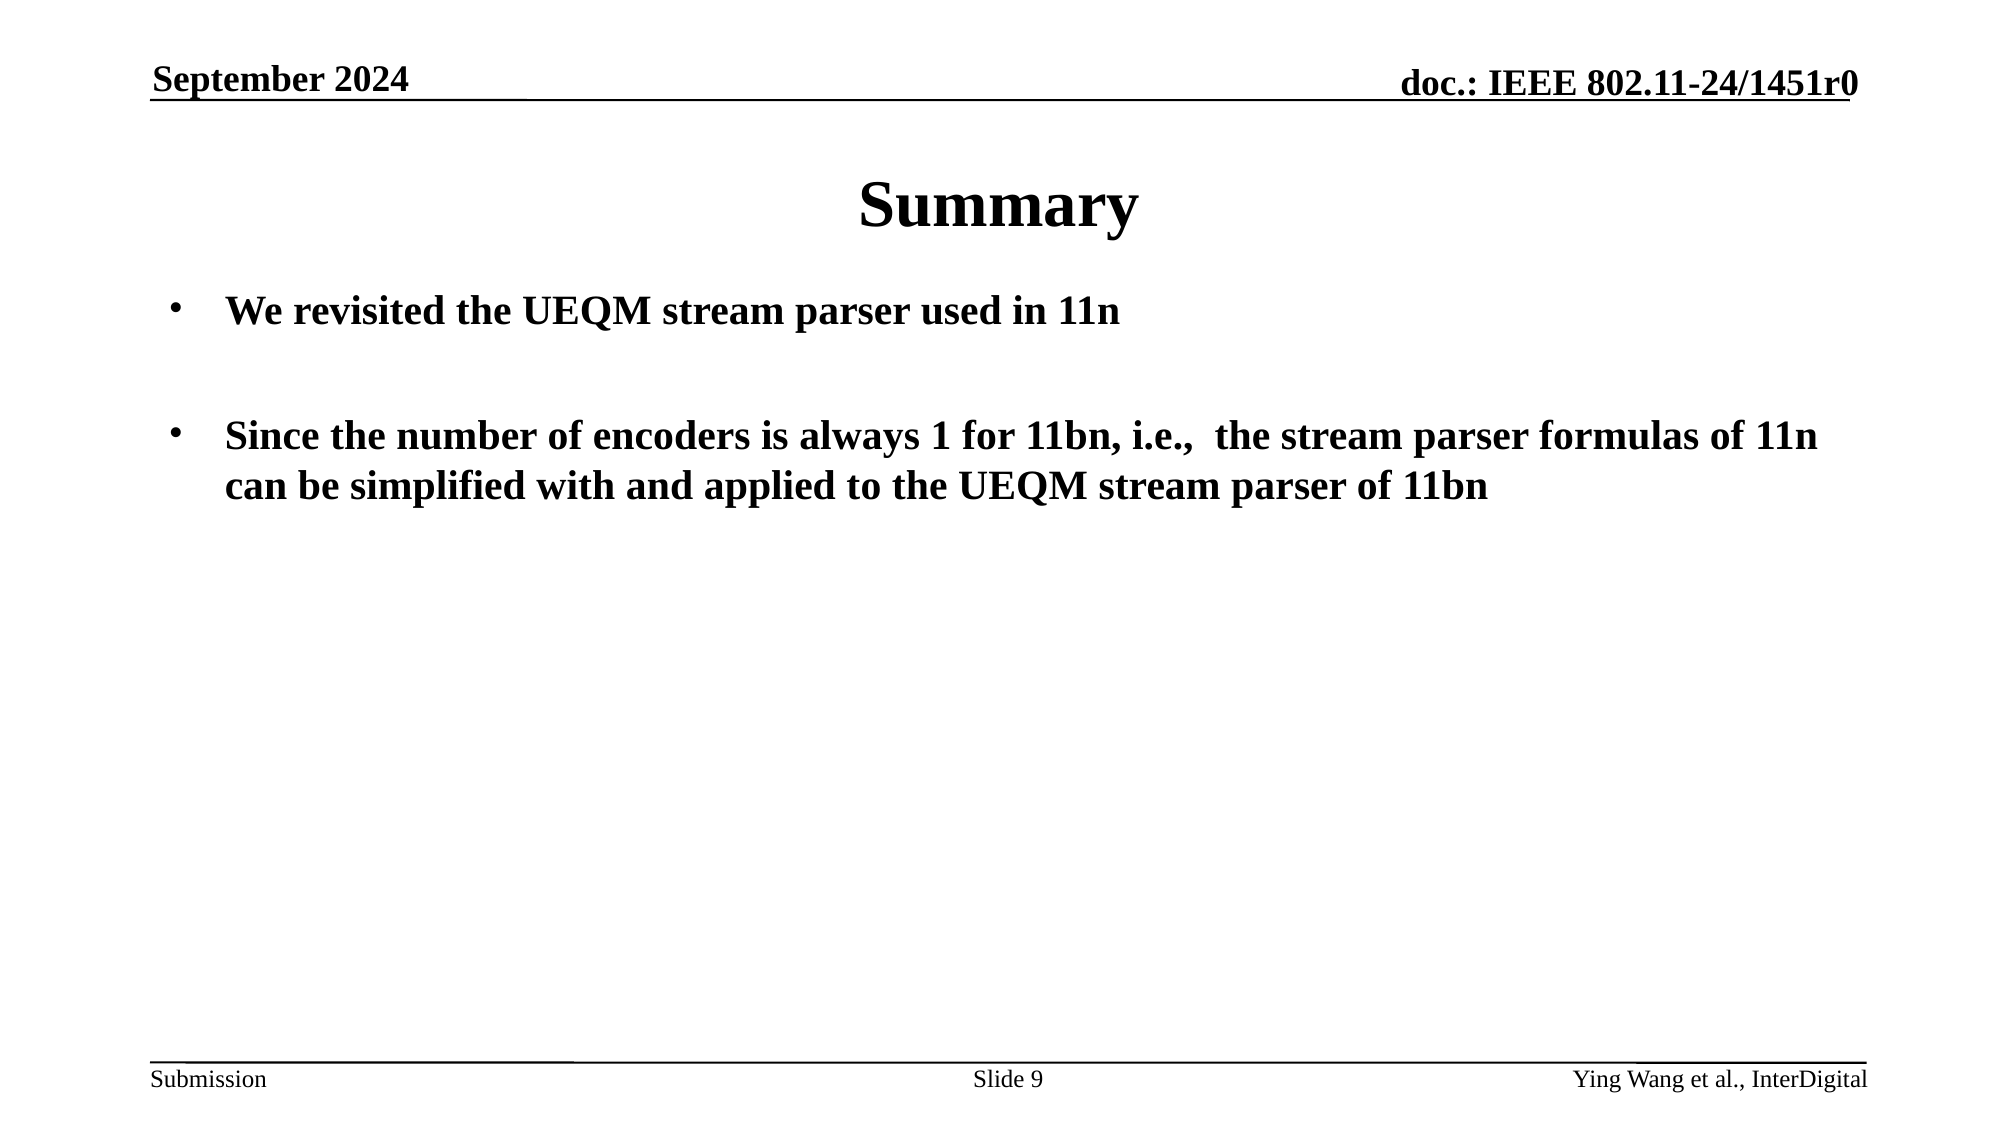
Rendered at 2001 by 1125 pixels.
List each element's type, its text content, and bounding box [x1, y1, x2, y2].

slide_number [152, 54, 563, 100]
title Summary [149, 112, 1850, 288]
slide_number Slide 9 [950, 1061, 1067, 1123]
footer Ying Wang et al., InterDigital [1171, 1061, 1869, 1093]
